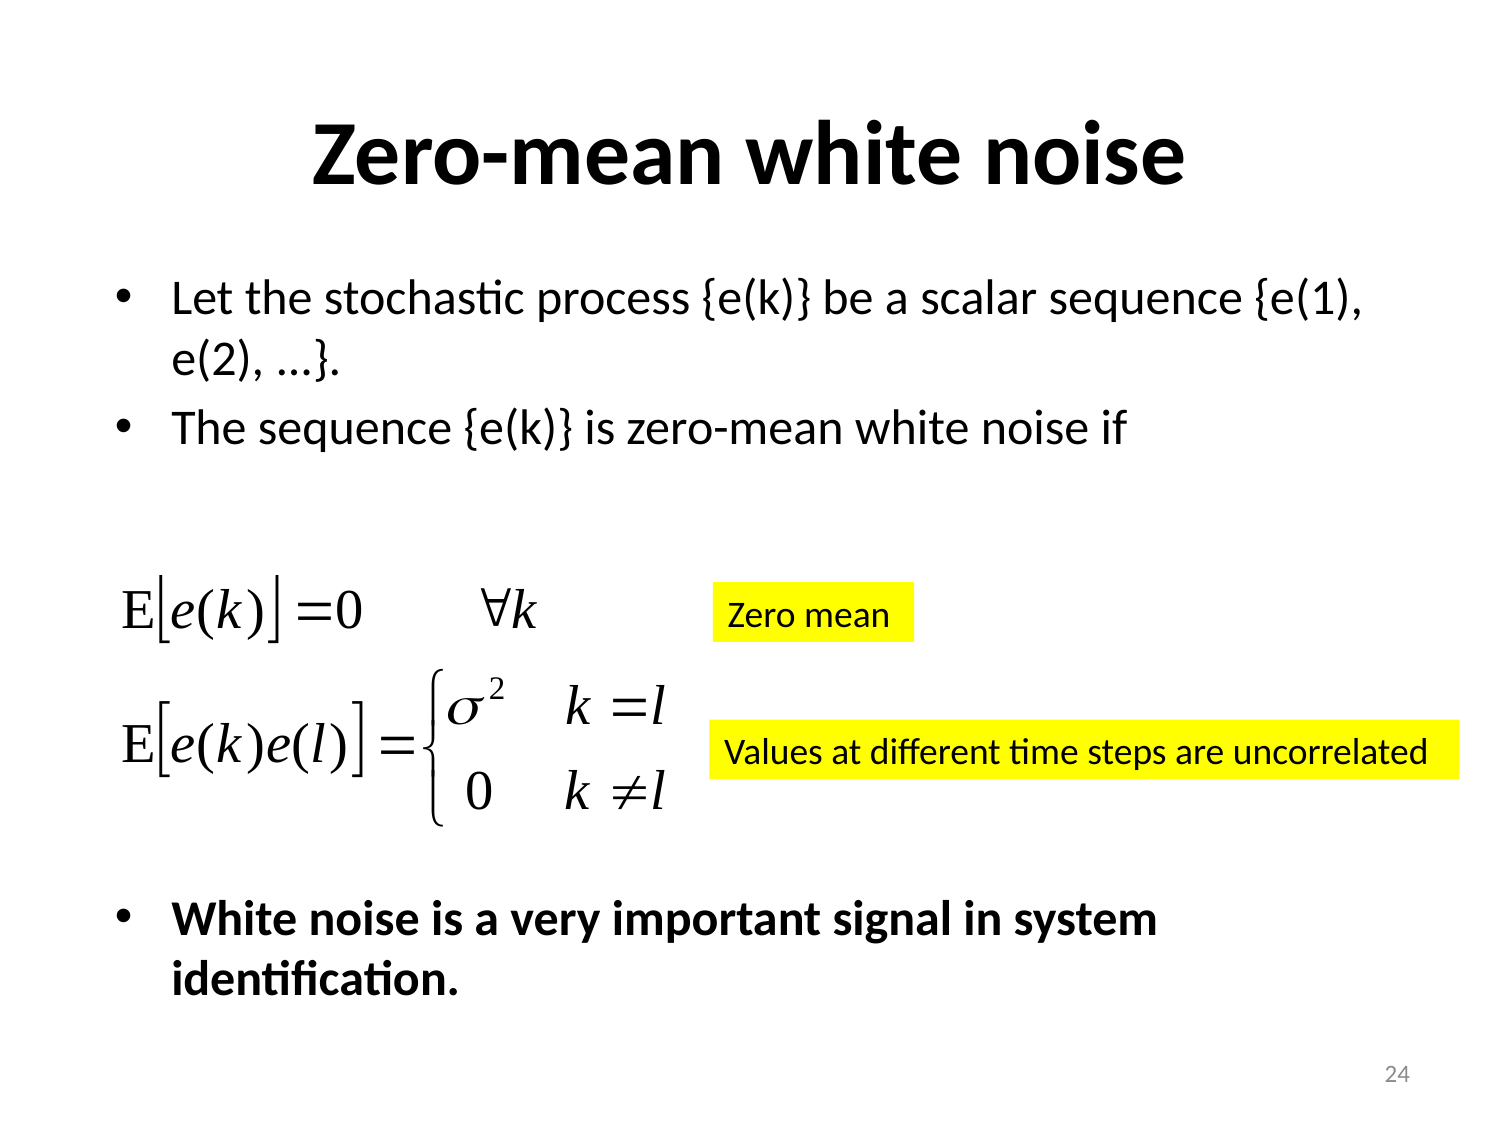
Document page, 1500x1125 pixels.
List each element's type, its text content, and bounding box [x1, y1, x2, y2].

text_box Values at different time steps are uncorrelated [709, 719, 1460, 780]
slide_number 24 [1074, 1042, 1425, 1103]
title Zero-mean white noise [75, 87, 1425, 208]
list Let the stochastic process {e(k)} be a scalar sequence {e(1), e(2), ...}. The sequence {e(k)} is zero-mean white noise if White noise is a very important signal in system identification. [99, 257, 1400, 1088]
text_box Zero mean [712, 582, 915, 642]
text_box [112, 574, 679, 838]
